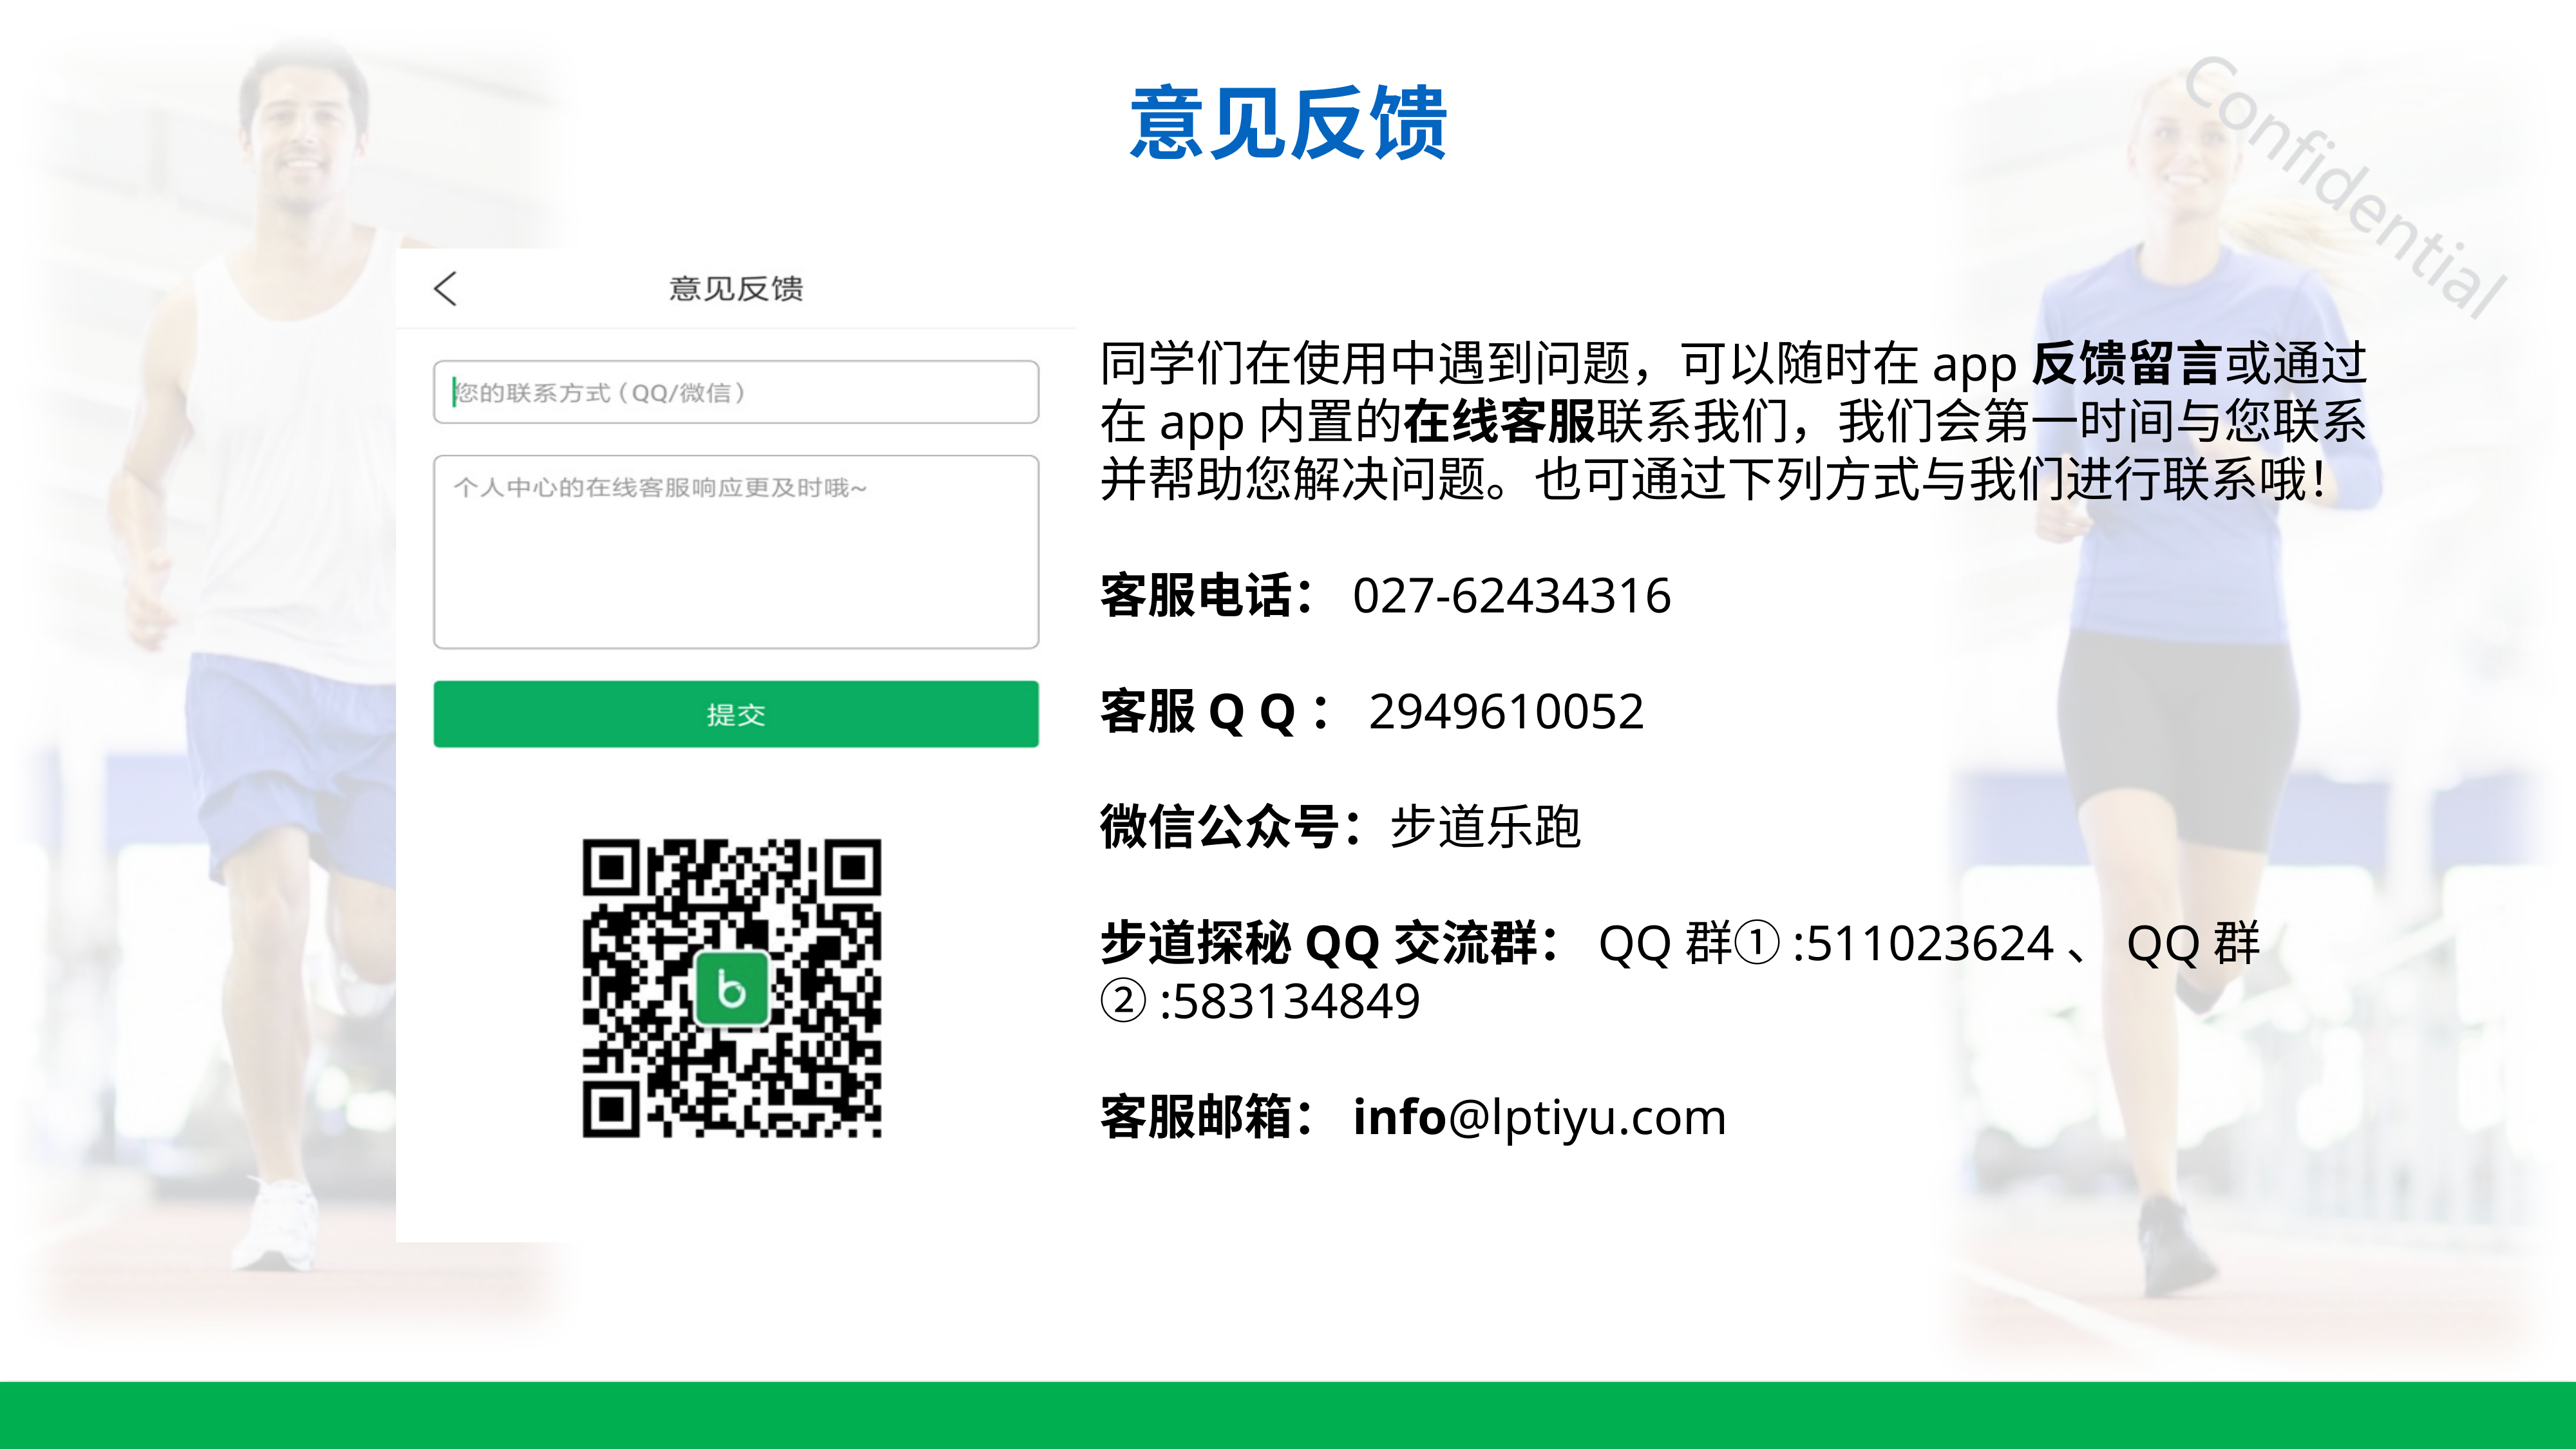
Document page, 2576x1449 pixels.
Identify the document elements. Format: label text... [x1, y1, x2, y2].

picture [14, 175, 2563, 1379]
text_box 同学们在使用中遇到问题，可以随时在app反馈留言或通过在app内置的在线客服联系我们，我们会第一时间与您联系并帮助您解决问题。也可通过下列方式与我们进行联系哦！ 客服电话：027-62434316 客服Q Q：2949610052 微信公众号：步道乐跑 步道探秘QQ交流群：QQ群①:511023624、QQ群②:583134849 客服邮箱：info@lptiyu.com [1094, 327, 2390, 1150]
title 意见反馈 [0, 0, 2576, 175]
